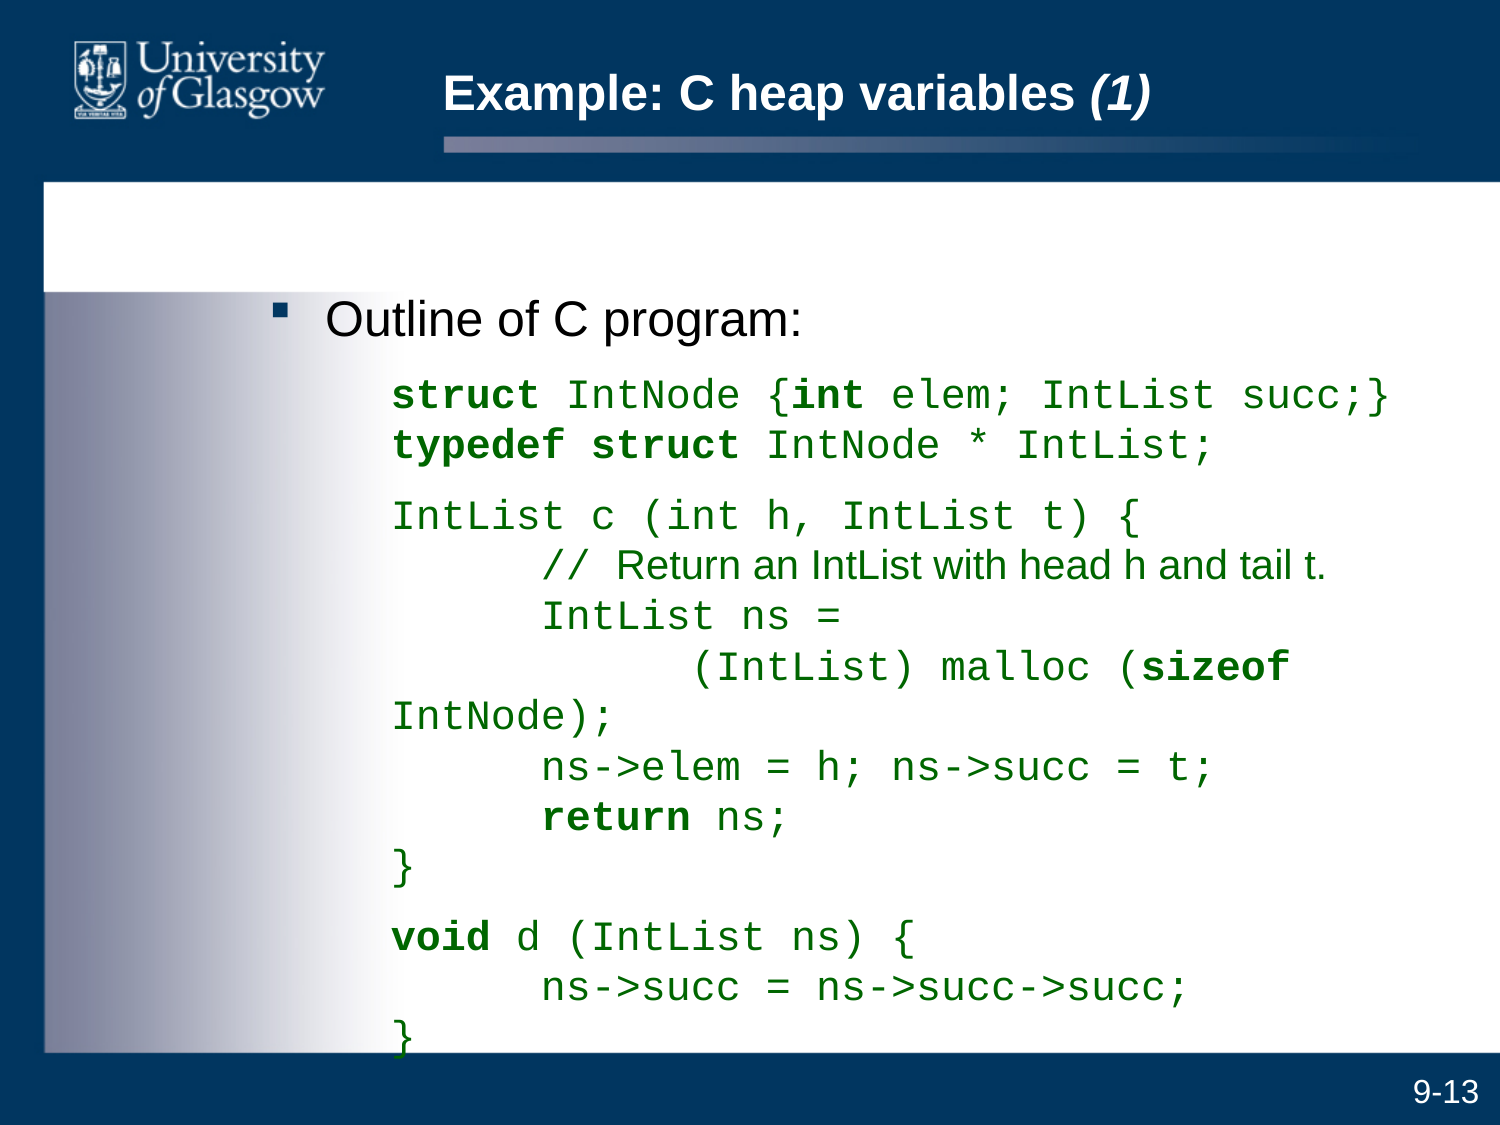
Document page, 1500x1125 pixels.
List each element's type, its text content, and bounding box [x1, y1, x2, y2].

title Example: C heap variables (1) [427, 30, 1436, 150]
list Outline of C program: struct IntNode {int elem; IntList succ;} typedef struct IntNode * IntList; IntList c (int h, IntList t) { // Return an IntList with head h and tail t. IntList ns = (IntList) malloc (sizeof IntNode); ns->elem = h; ns->succ = t; return ns; } void d (IntList ns) { ns->succ = ns->succ->succ; } [253, 278, 1435, 1038]
picture [0, 0, 1500, 1125]
